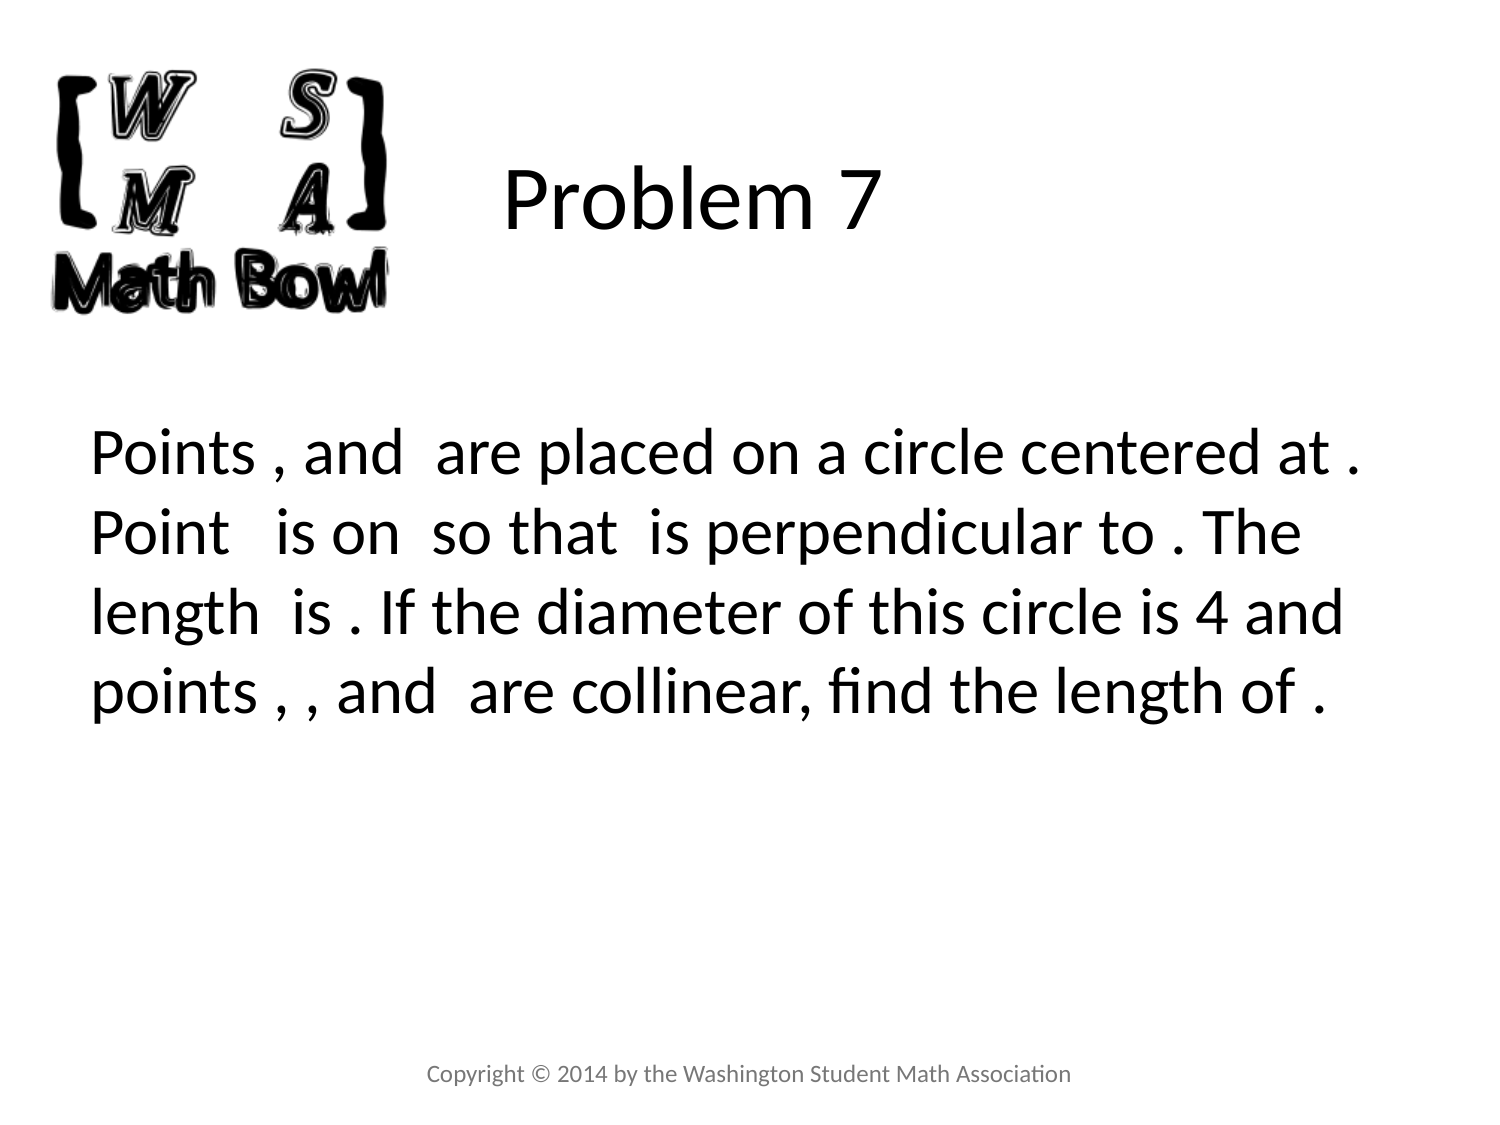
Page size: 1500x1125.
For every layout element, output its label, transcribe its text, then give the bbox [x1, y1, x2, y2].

text_box Copyright © 2014 by the Washington Student Math Association [374, 1050, 1125, 1096]
title Problem 7 [487, 99, 1400, 287]
picture [48, 62, 401, 324]
